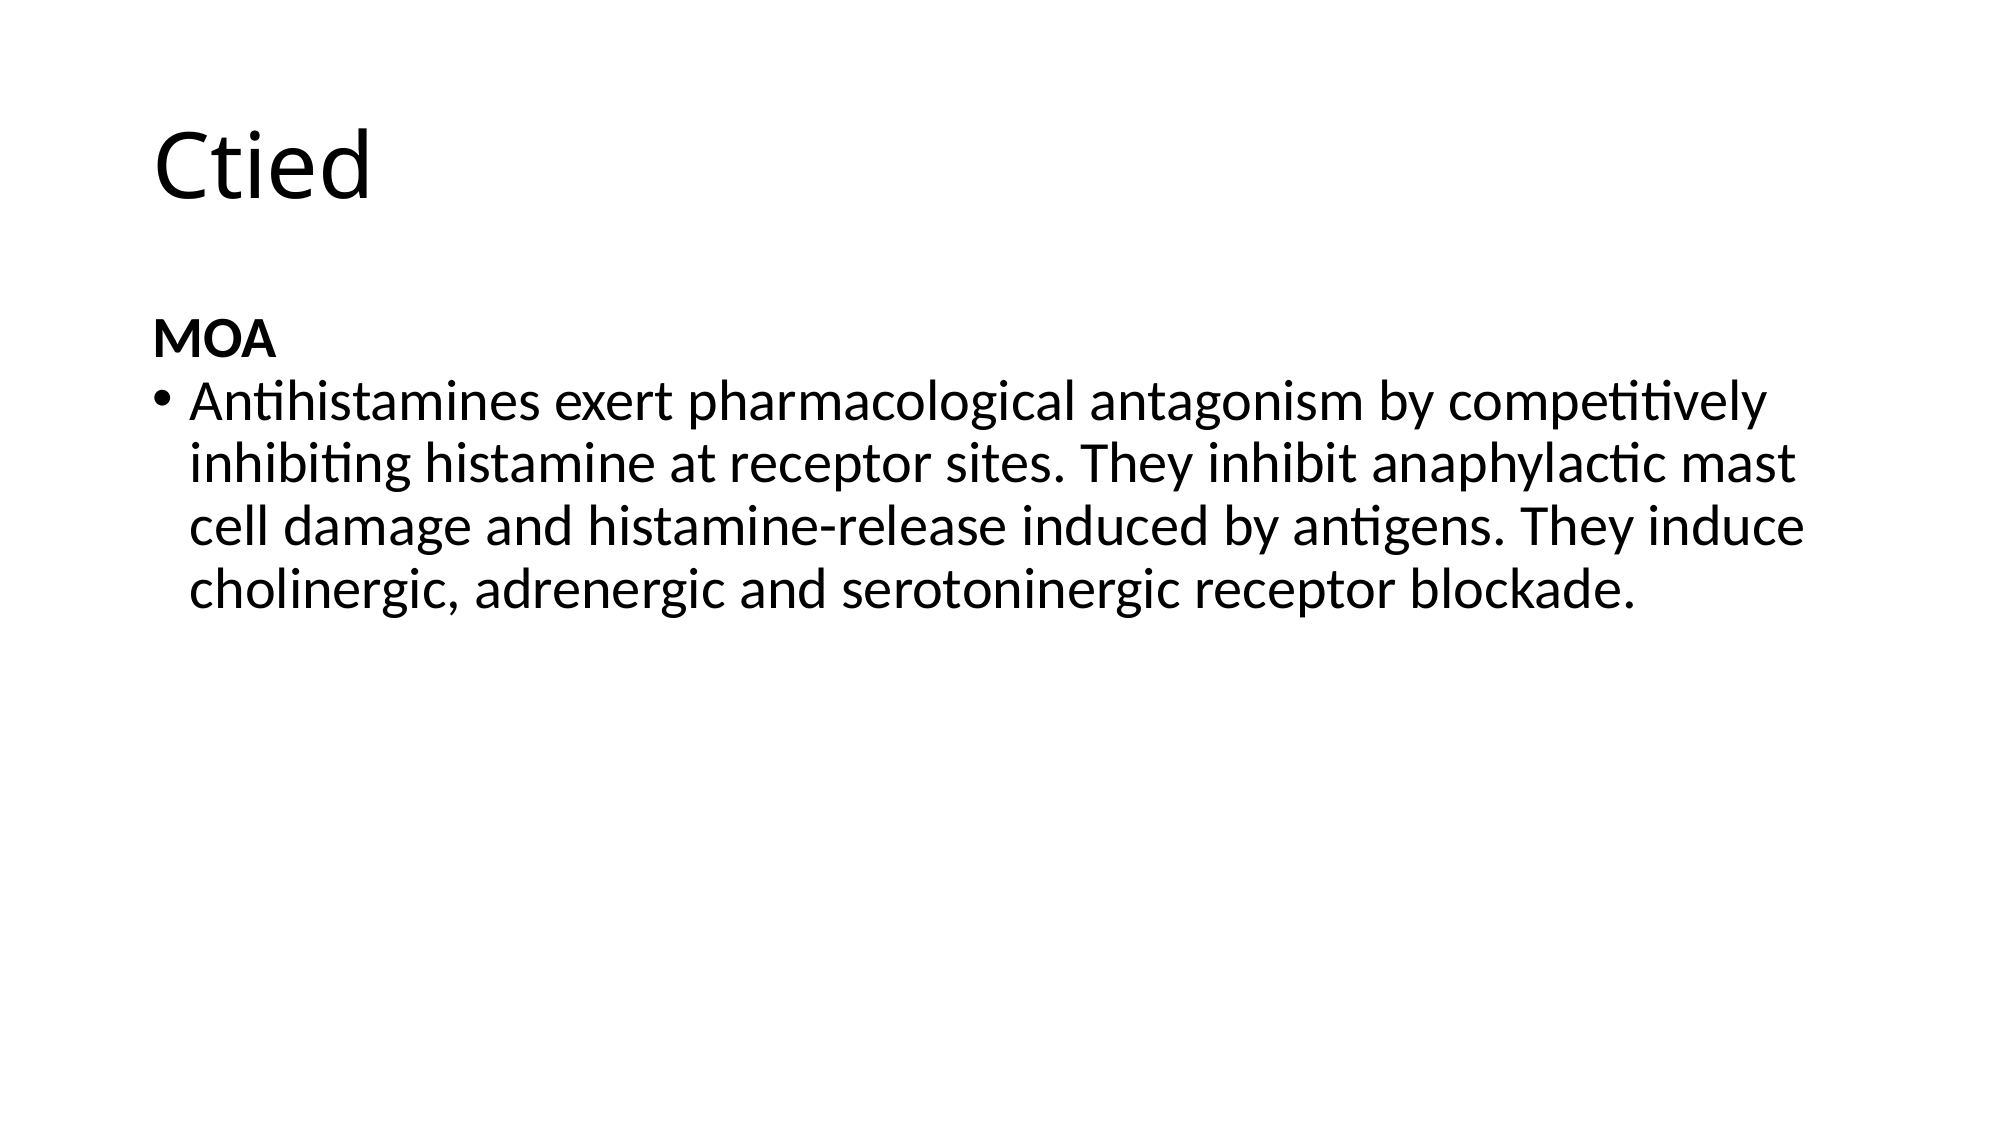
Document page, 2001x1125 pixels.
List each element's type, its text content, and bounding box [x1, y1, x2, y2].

list MOA Antihistamines exert pharmacological antagonism by competitively inhibiting histamine at receptor sites. They inhibit anaphylactic mast cell damage and histamine-release induced by antigens. They induce cholinergic, adrenergic and serotoninergic receptor blockade. [137, 299, 1863, 1014]
title Ctied [137, 59, 1863, 278]
